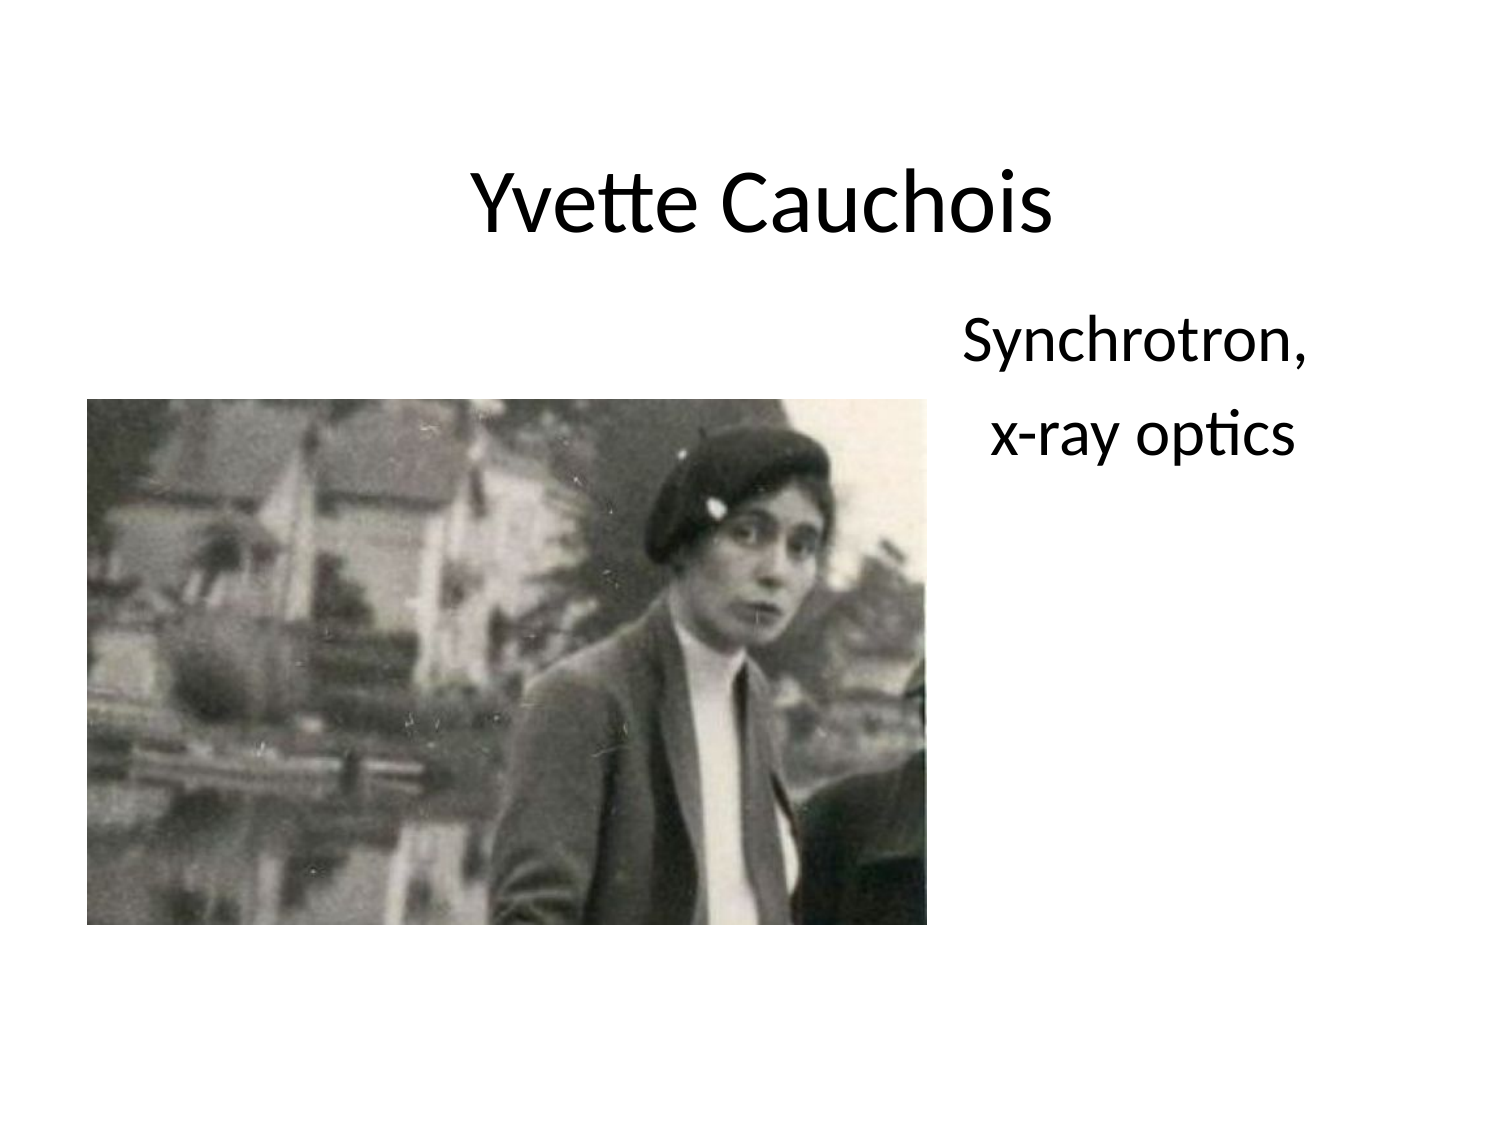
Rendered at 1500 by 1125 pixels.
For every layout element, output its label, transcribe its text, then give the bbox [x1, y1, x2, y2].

picture [87, 399, 928, 926]
title Yvette Cauchois [125, 75, 1400, 317]
subtitle Synchrotron, x-ray optics [887, 287, 1400, 938]
